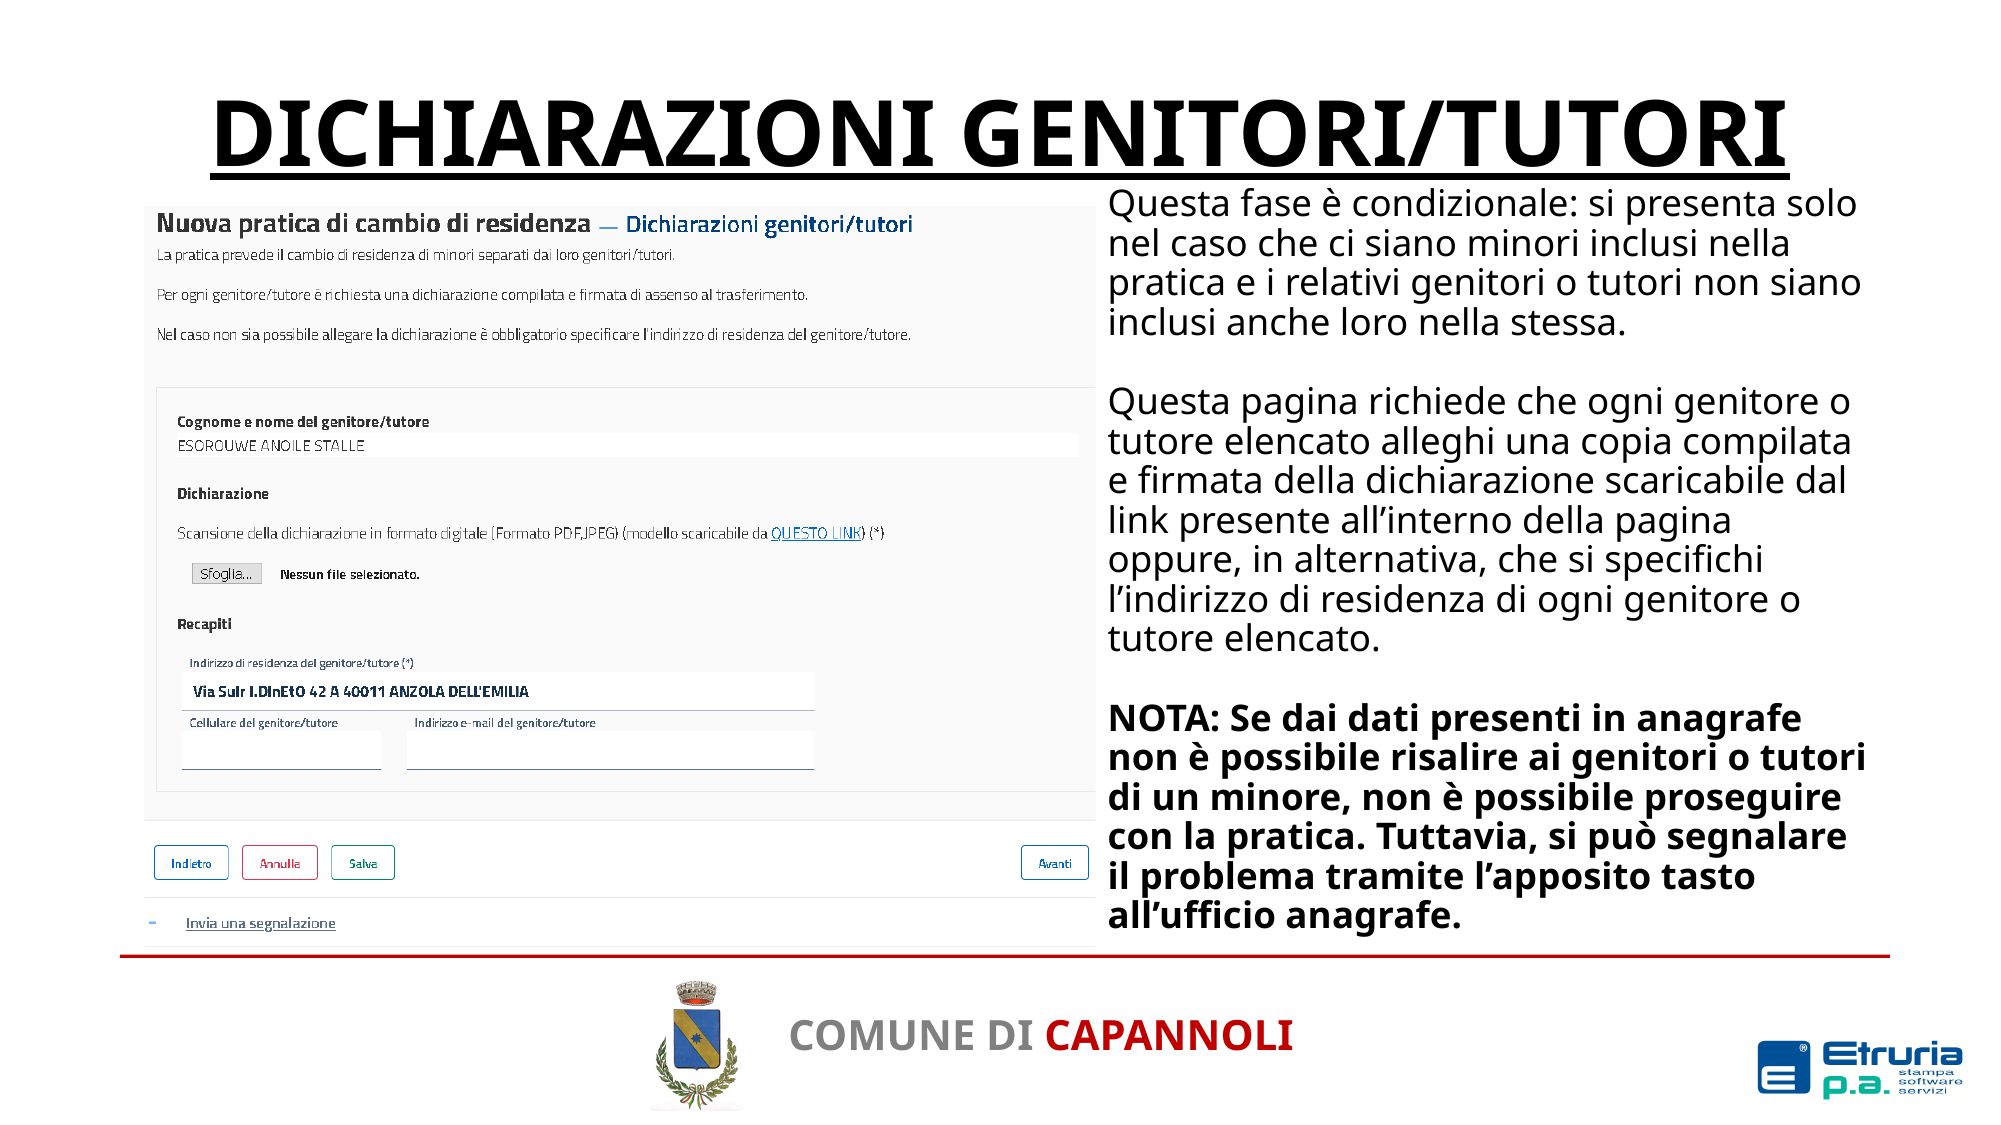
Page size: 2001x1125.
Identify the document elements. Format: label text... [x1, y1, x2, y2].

text_box Questa fase è condizionale: si presenta solo nel caso che ci siano minori inclusi nella pratica e i relativi genitori o tutori non siano inclusi anche loro nella stessa. Questa pagina richiede che ogni genitore o tutore elencato alleghi una copia compilata e firmata della dichiarazione scaricabile dal link presente all’interno della pagina oppure, in alternativa, che si specifichi l’indirizzo di residenza di ogni genitore o tutore elencato. NOTA: Se dai dati presenti in anagrafe non è possibile risalire ai genitori o tutori di un minore, non è possibile proseguire con la pratica. Tuttavia, si può segnalare il problema tramite l’apposito tasto all’ufficio anagrafe. [1092, 176, 1892, 946]
text_box DICHIARAZIONI GENITORI/TUTORI [137, 59, 1863, 214]
picture [651, 978, 745, 1111]
picture [144, 206, 1096, 948]
picture [1757, 1040, 1963, 1100]
text_box COMUNE DI CAPANNOLI [748, 1001, 1363, 1067]
